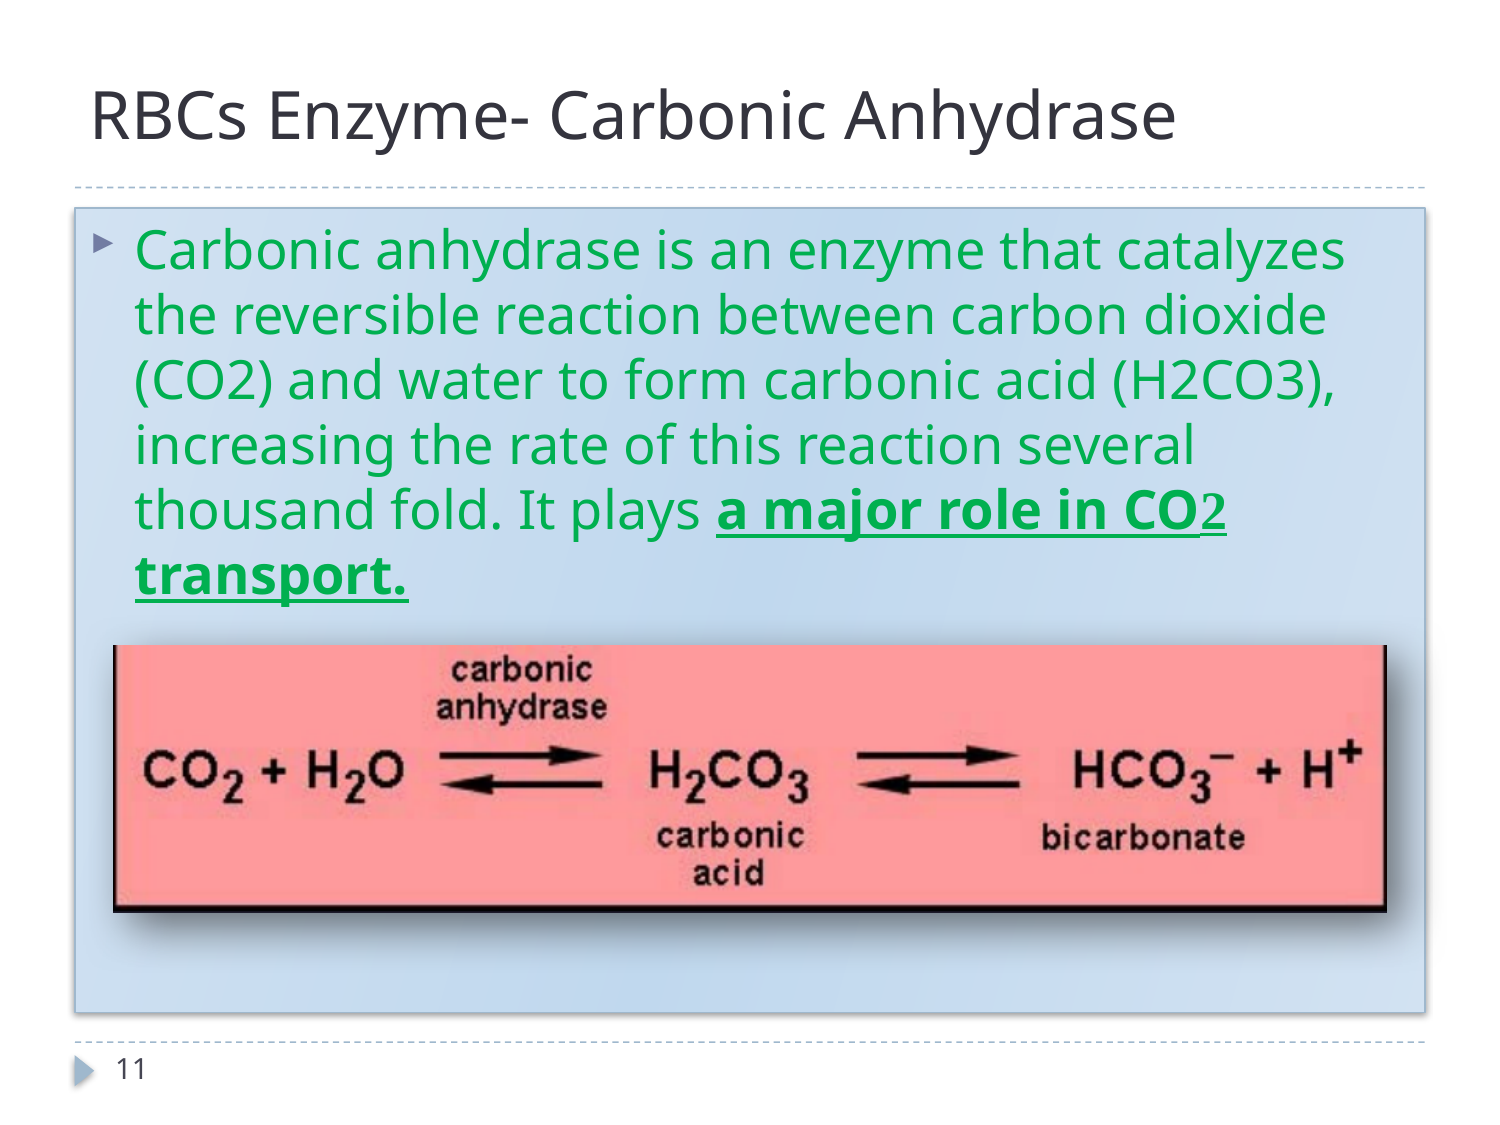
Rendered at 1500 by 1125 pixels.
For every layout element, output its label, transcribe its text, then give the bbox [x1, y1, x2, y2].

list Carbonic anhydrase is an enzyme that catalyzes the reversible reaction between carbon dioxide (CO2) and water to form carbonic acid (H2CO3), increasing the rate of this reaction several thousand fold. It plays a major role in CO2 transport. [74, 207, 1426, 1013]
slide_number 11 [100, 1042, 426, 1103]
picture [112, 644, 1387, 913]
title RBCs Enzyme- Carbonic Anhydrase [75, 37, 1425, 188]
